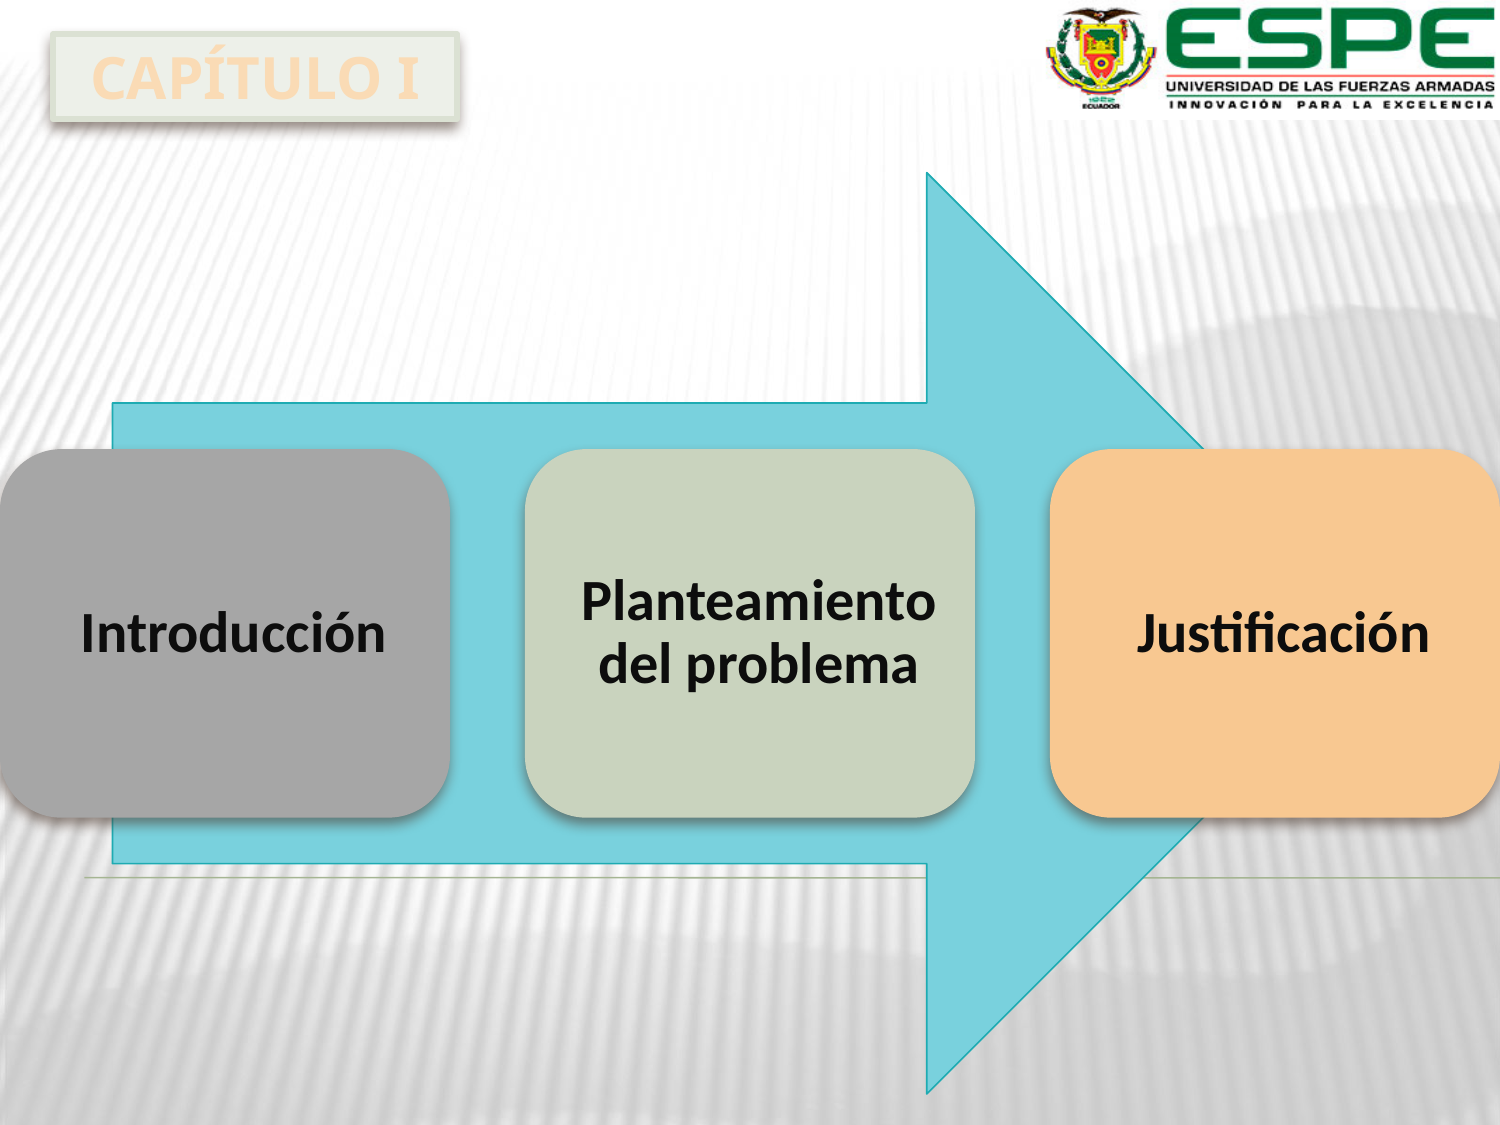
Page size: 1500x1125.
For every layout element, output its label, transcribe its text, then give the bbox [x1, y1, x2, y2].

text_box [0, 172, 1500, 1095]
picture [1042, 0, 1500, 121]
text_box CAPÍTULO I [50, 31, 460, 122]
